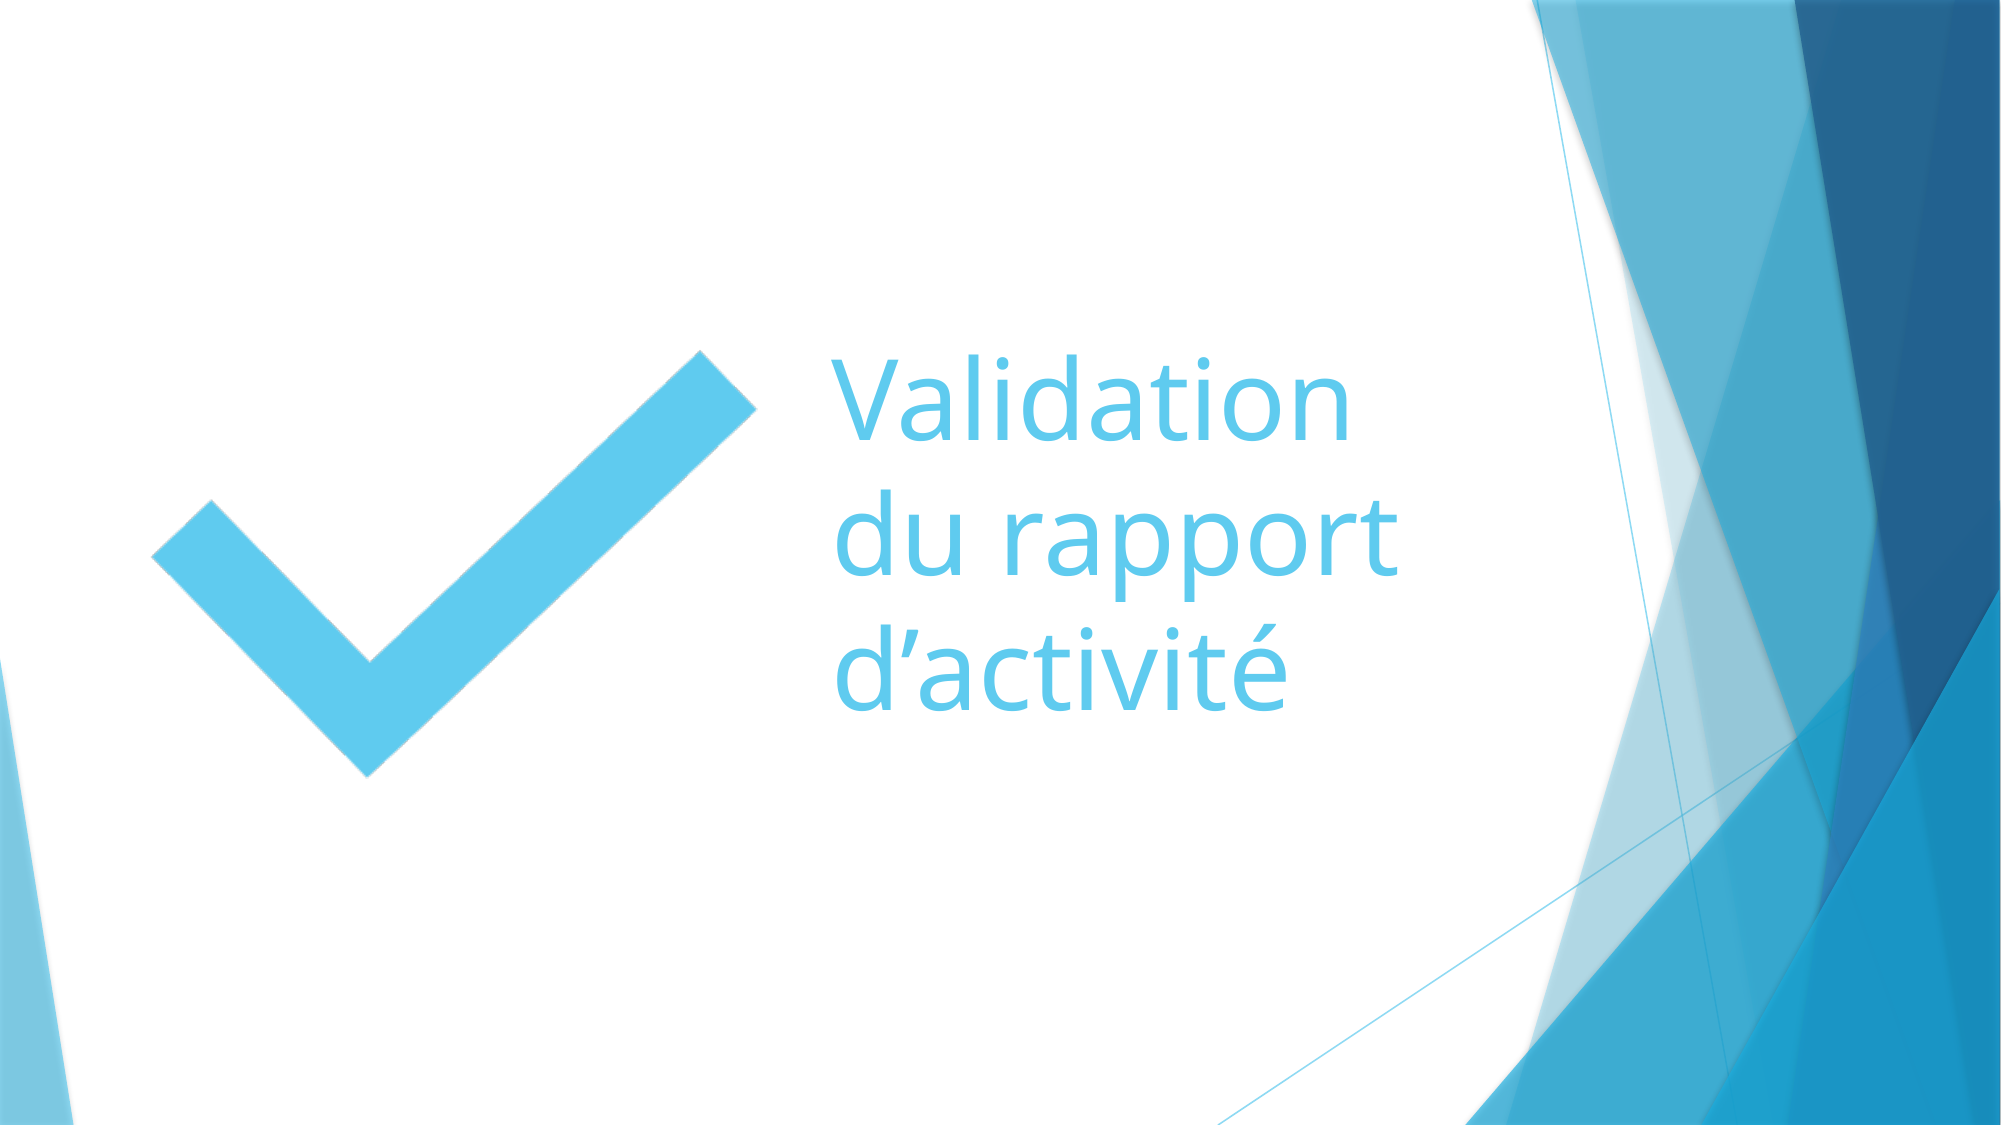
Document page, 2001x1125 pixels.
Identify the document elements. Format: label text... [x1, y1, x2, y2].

title Validation du rapport d’activité [816, 207, 1522, 741]
picture [145, 253, 764, 873]
